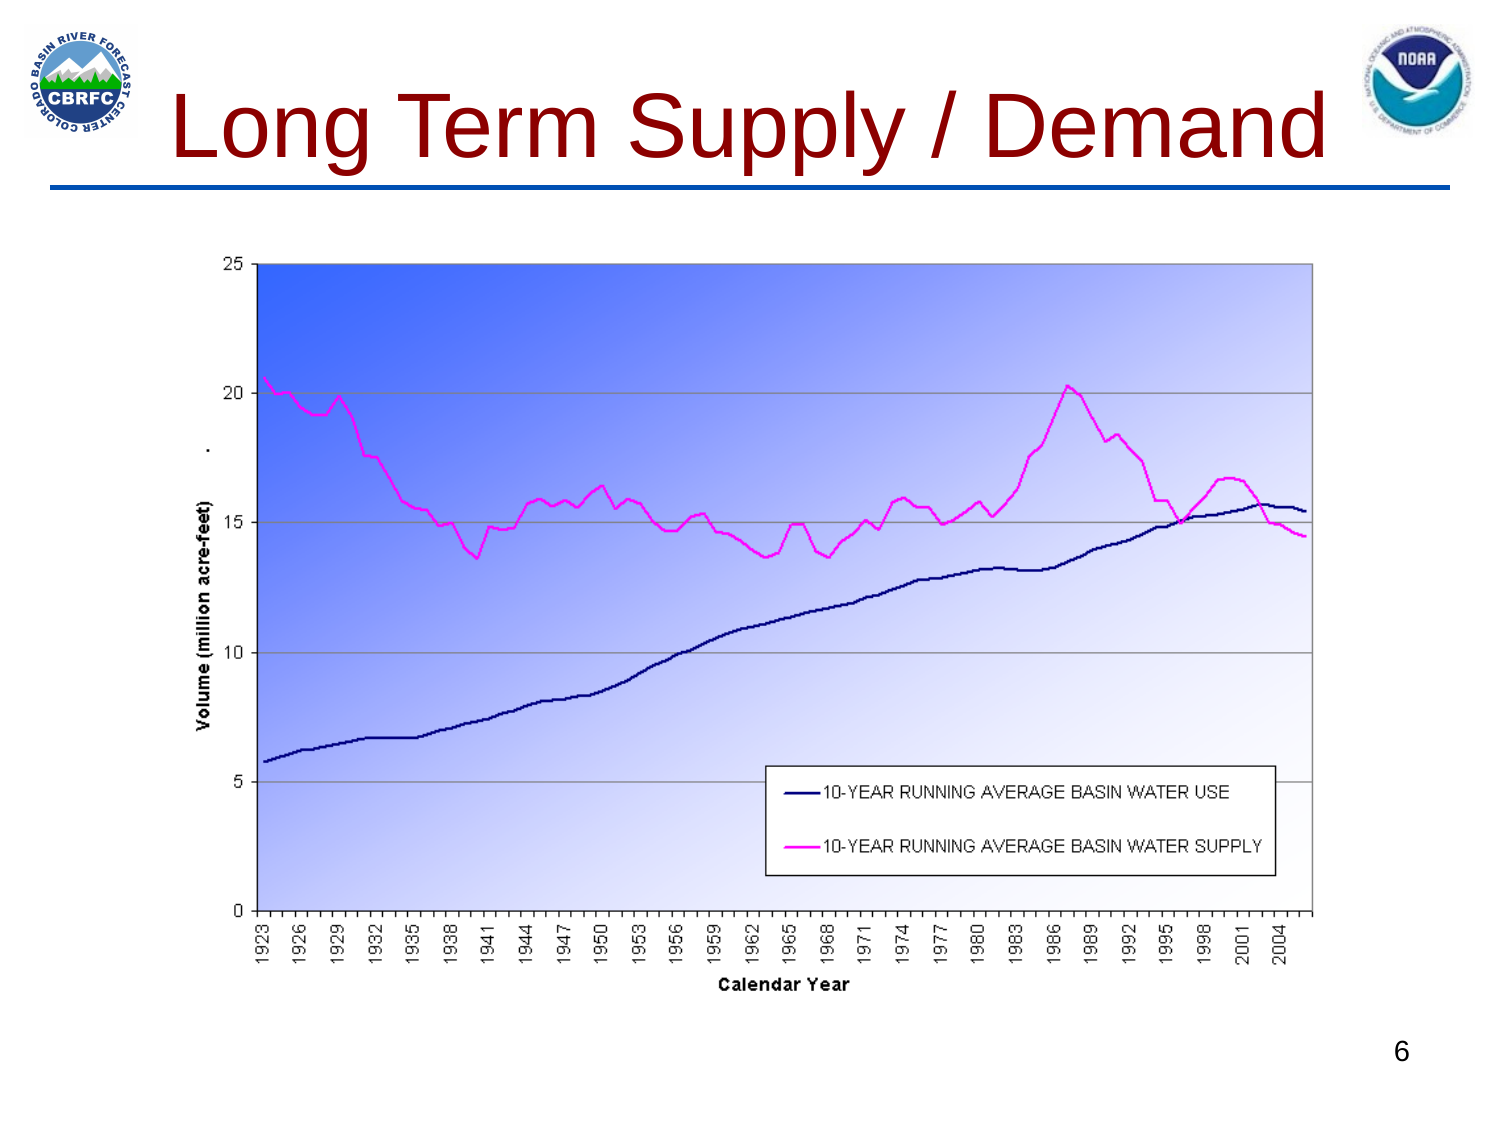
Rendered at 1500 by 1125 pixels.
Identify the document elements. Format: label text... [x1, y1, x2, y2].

picture [1362, 24, 1475, 139]
title Long Term Supply / Demand [74, 49, 1426, 193]
picture [162, 199, 1362, 1021]
slide_number 6 [1074, 1024, 1426, 1103]
picture [24, 24, 138, 138]
